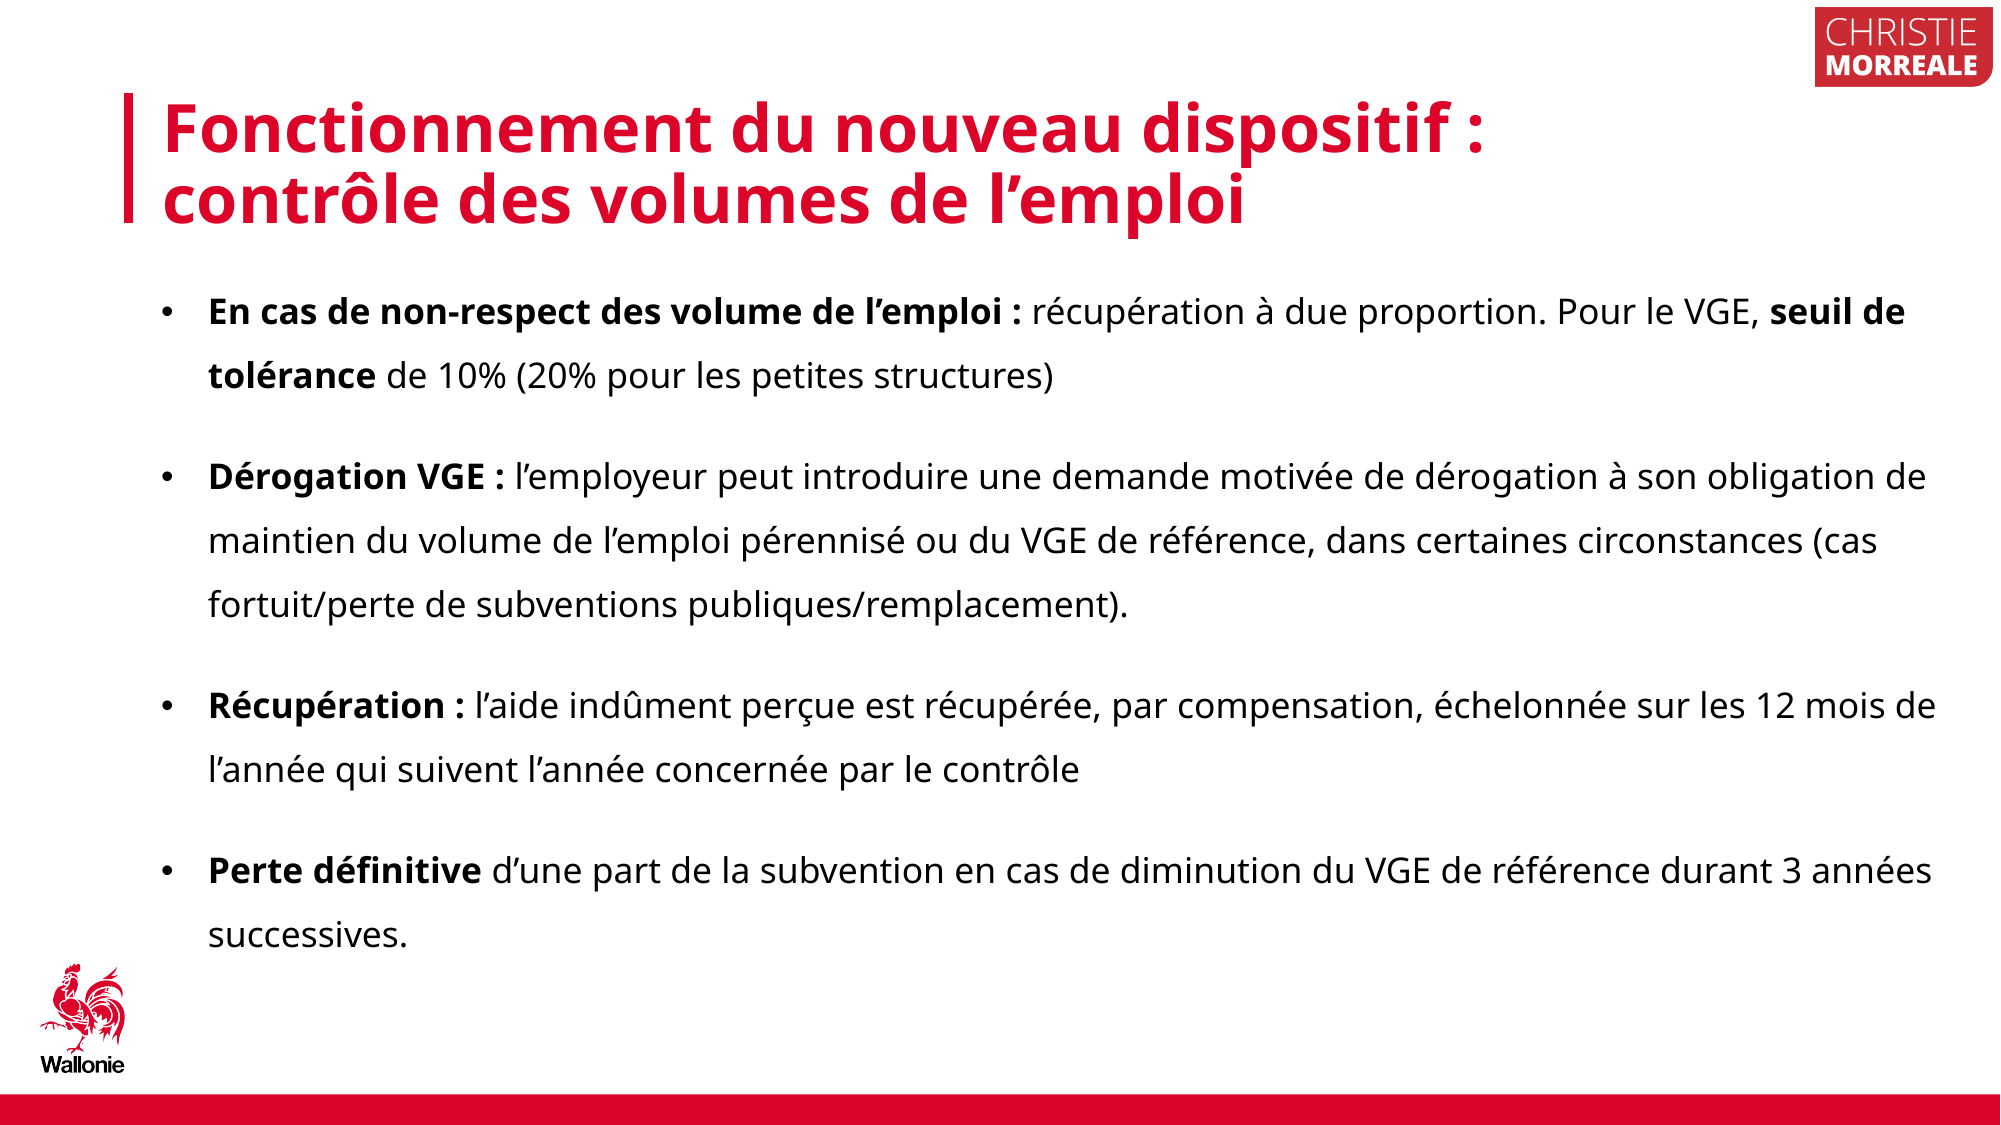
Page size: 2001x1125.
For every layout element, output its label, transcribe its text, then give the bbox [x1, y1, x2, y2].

title Fonctionnement du nouveau dispositif : contrôle des volumes de l’emploi [147, 87, 1872, 182]
text_box [147, 182, 1418, 268]
picture [0, 912, 128, 1113]
text_box [0, 1093, 2000, 1125]
picture [1815, 7, 1993, 88]
text_box En cas de non-respect des volume de l’emploi : récupération à due proportion. Pour le VGE, seuil de tolérance de 10% (20% pour les petites structures) Dérogation VGE : l’employeur peut introduire une demande motivée de dérogation à son obligation de maintien du volume de l’emploi pérennisé ou du VGE de référence, dans certaines circonstances (cas fortuit/perte de subventions publiques/remplacement). Récupération : l’aide indûment perçue est récupérée, par compensation, échelonnée sur les 12 mois de l’année qui suivent l’année concernée par le contrôle Perte définitive d’une part de la subvention en cas de diminution du VGE de référence durant 3 années successives. [146, 268, 1953, 981]
